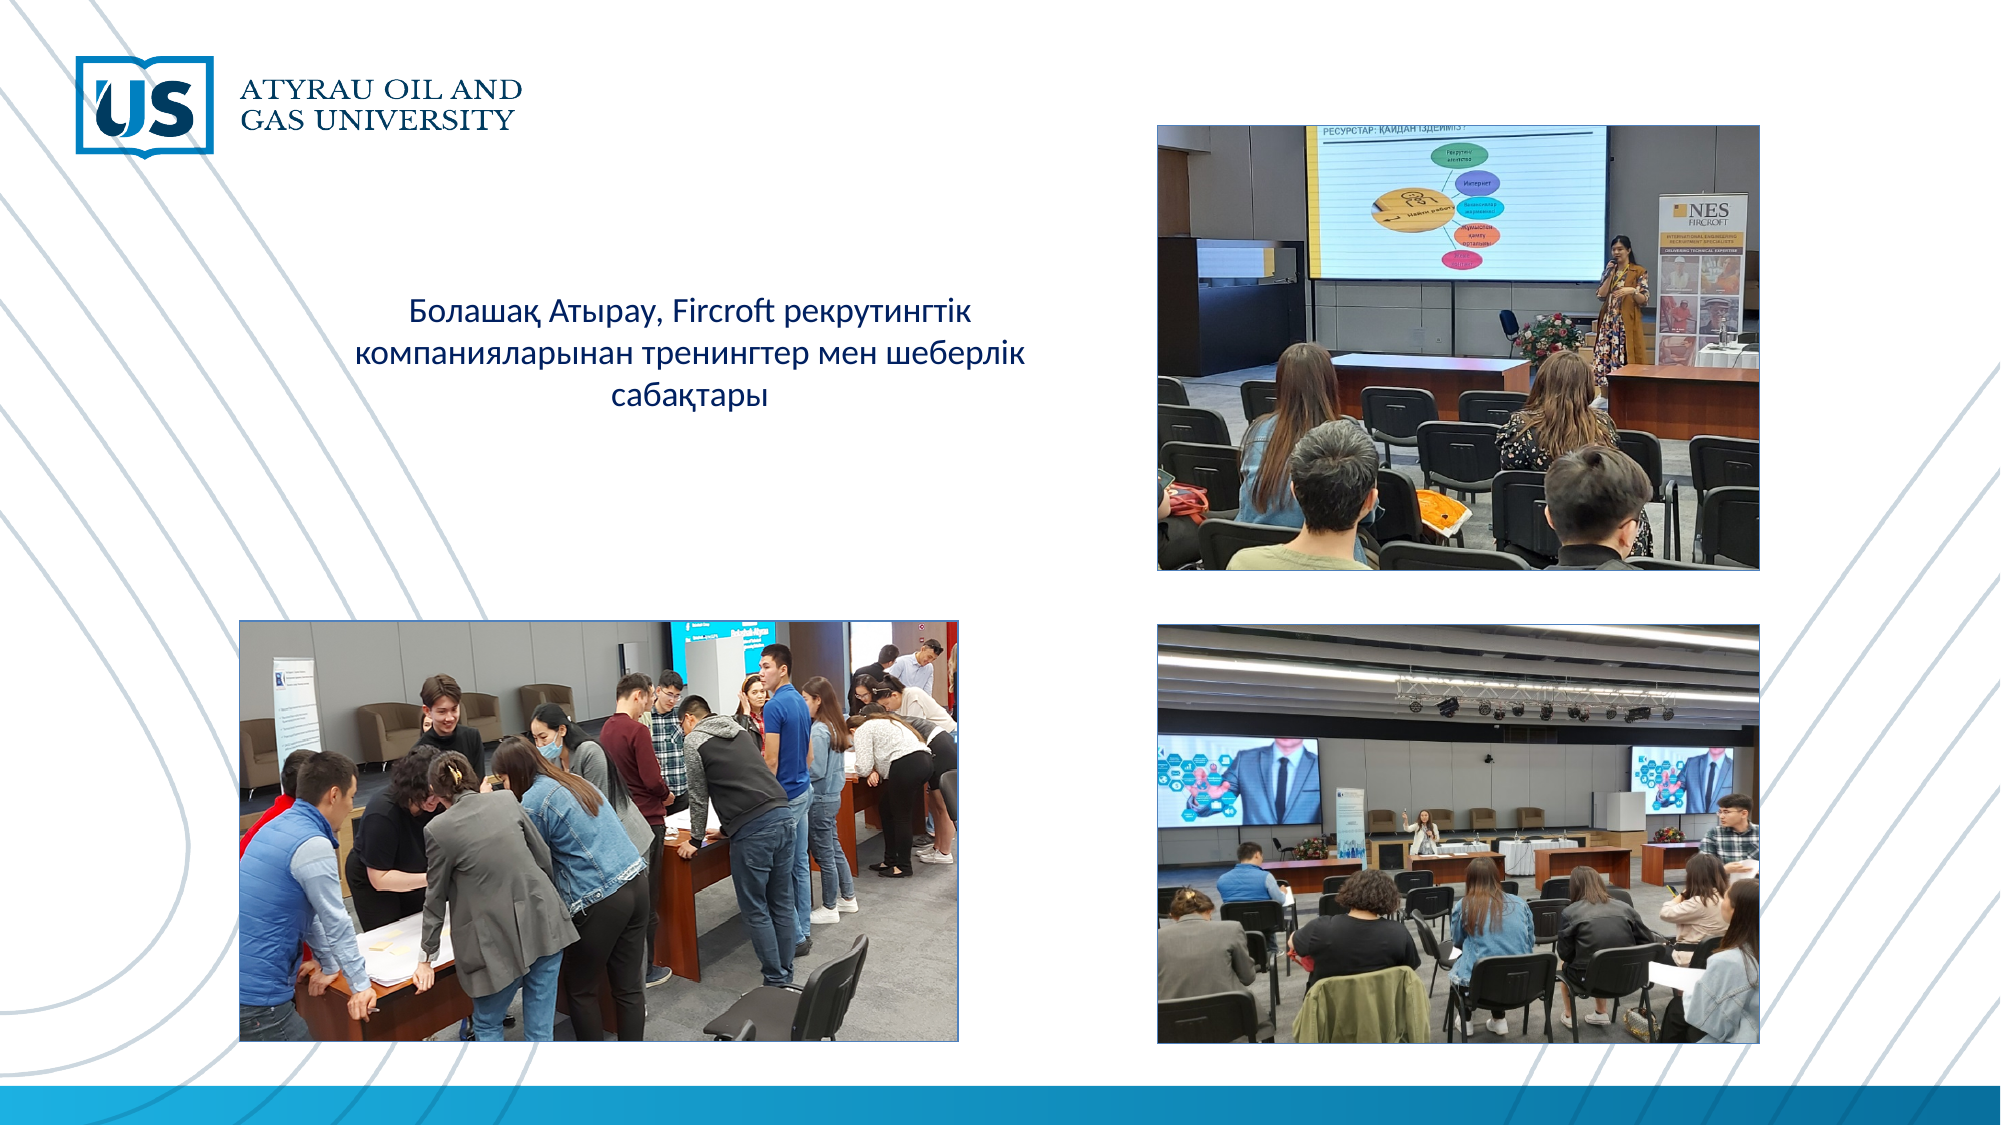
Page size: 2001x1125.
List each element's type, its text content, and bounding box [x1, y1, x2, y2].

text_box Болашақ Атырау, Fircroft рекрутингтік компанияларынан тренингтер мен шеберлік сабақтары [331, 279, 1049, 422]
picture [0, 0, 2001, 1125]
